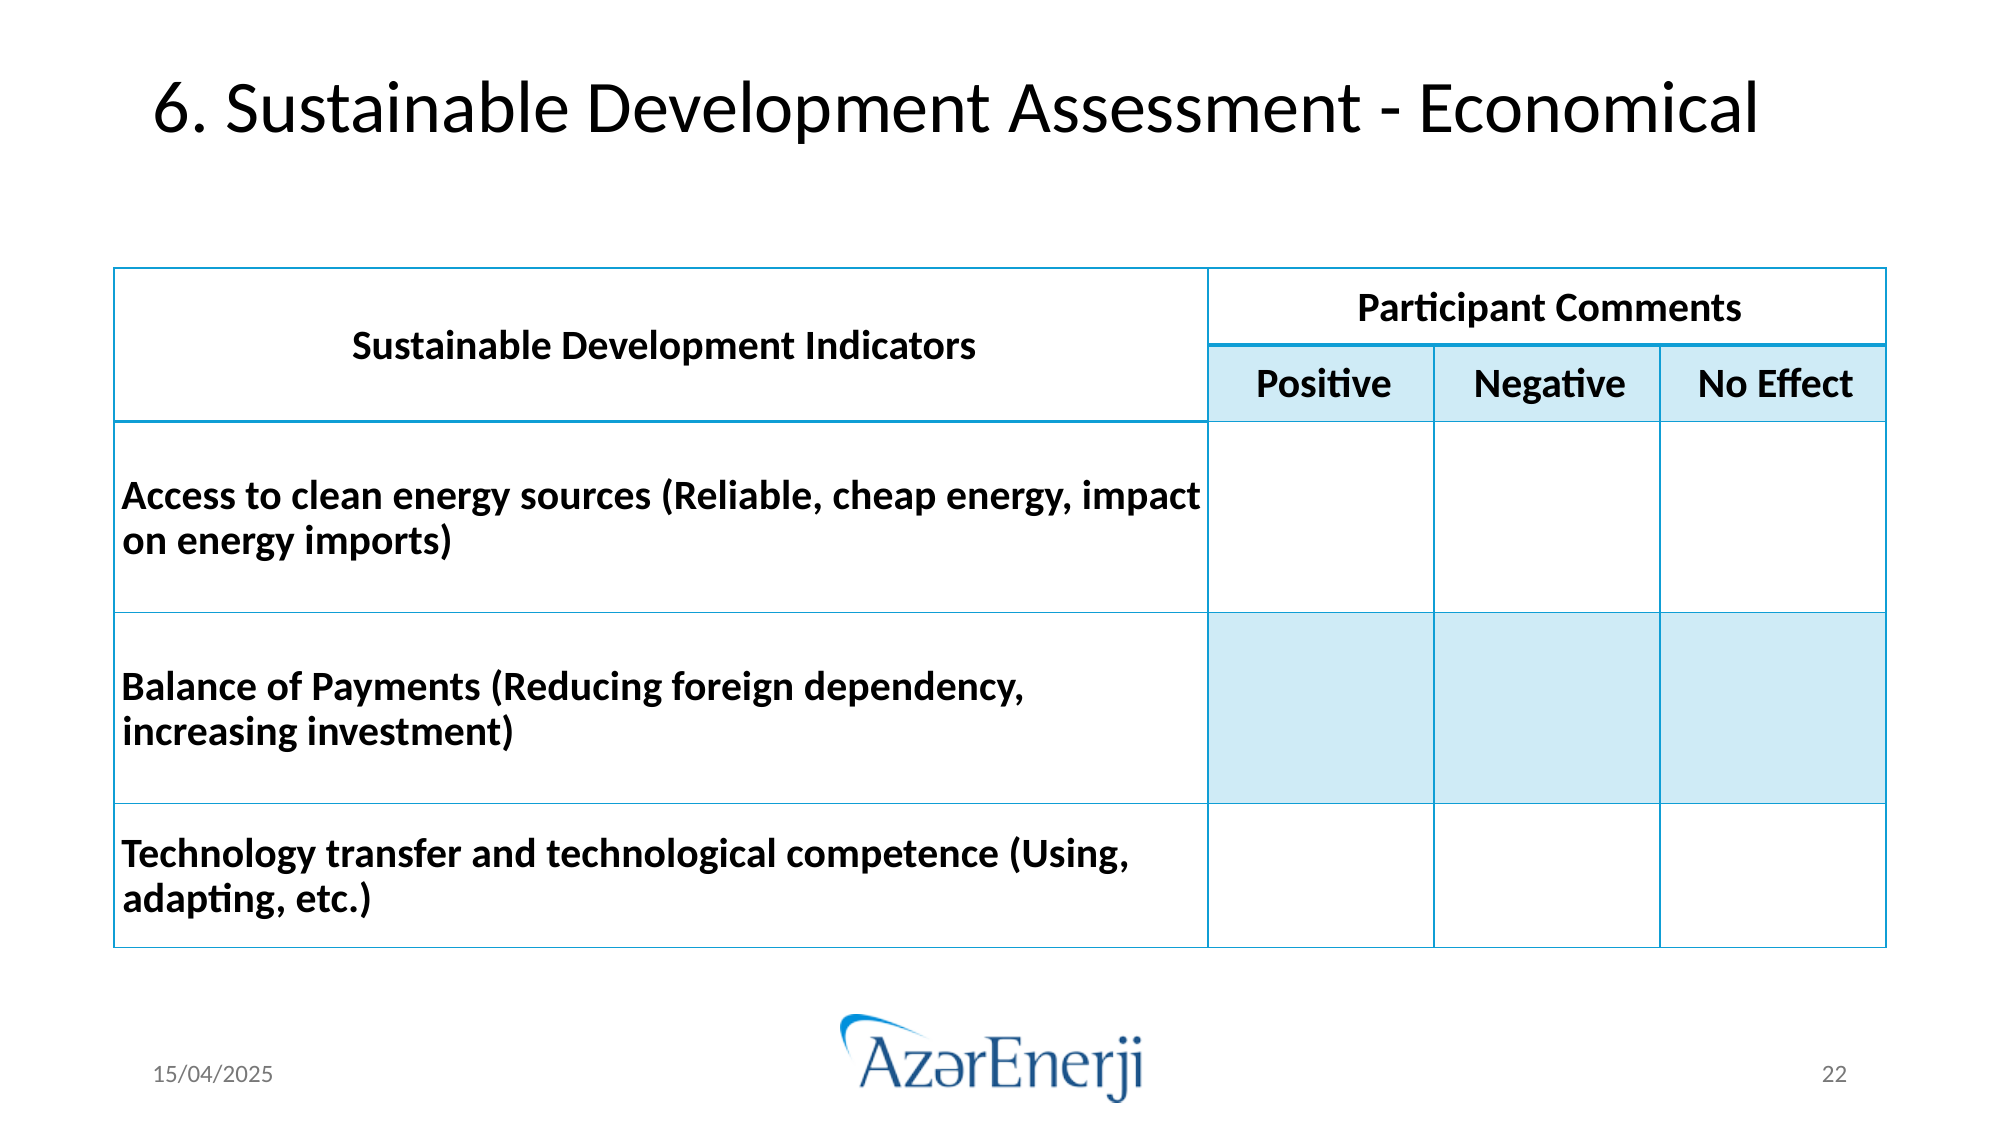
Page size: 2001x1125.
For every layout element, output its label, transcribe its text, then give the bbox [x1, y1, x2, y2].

title 6. Sustainable Development Assessment - Economical [137, 29, 1863, 189]
table_header Participant Comments [1209, 269, 1885, 343]
table_cell [1209, 804, 1433, 947]
table_cell [1209, 613, 1433, 803]
table_cell [1209, 422, 1433, 612]
table_cell [1661, 804, 1885, 947]
table_cell [1435, 422, 1659, 612]
table_cell [1435, 613, 1659, 803]
table_cell Balance of Payments (Reducing foreign dependency, increasing investment) [115, 613, 1207, 803]
table_cell [1661, 613, 1885, 803]
table_cell No Effect [1661, 347, 1885, 421]
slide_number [137, 1042, 588, 1103]
picture [840, 1014, 1160, 1103]
table_cell [1435, 804, 1659, 947]
slide_number 22 [1412, 1042, 1863, 1103]
table_cell Negative [1435, 347, 1659, 421]
table_cell [1661, 422, 1885, 612]
table_cell Technology transfer and technological competence (Using, adapting, etc.) [115, 804, 1207, 947]
table_header Sustainable Development Indicators [115, 269, 1207, 420]
picture [840, 1014, 852, 1025]
table_cell Access to clean energy sources (Reliable, cheap energy, impact on energy imports) [115, 423, 1207, 612]
table_cell Positive [1209, 347, 1433, 421]
